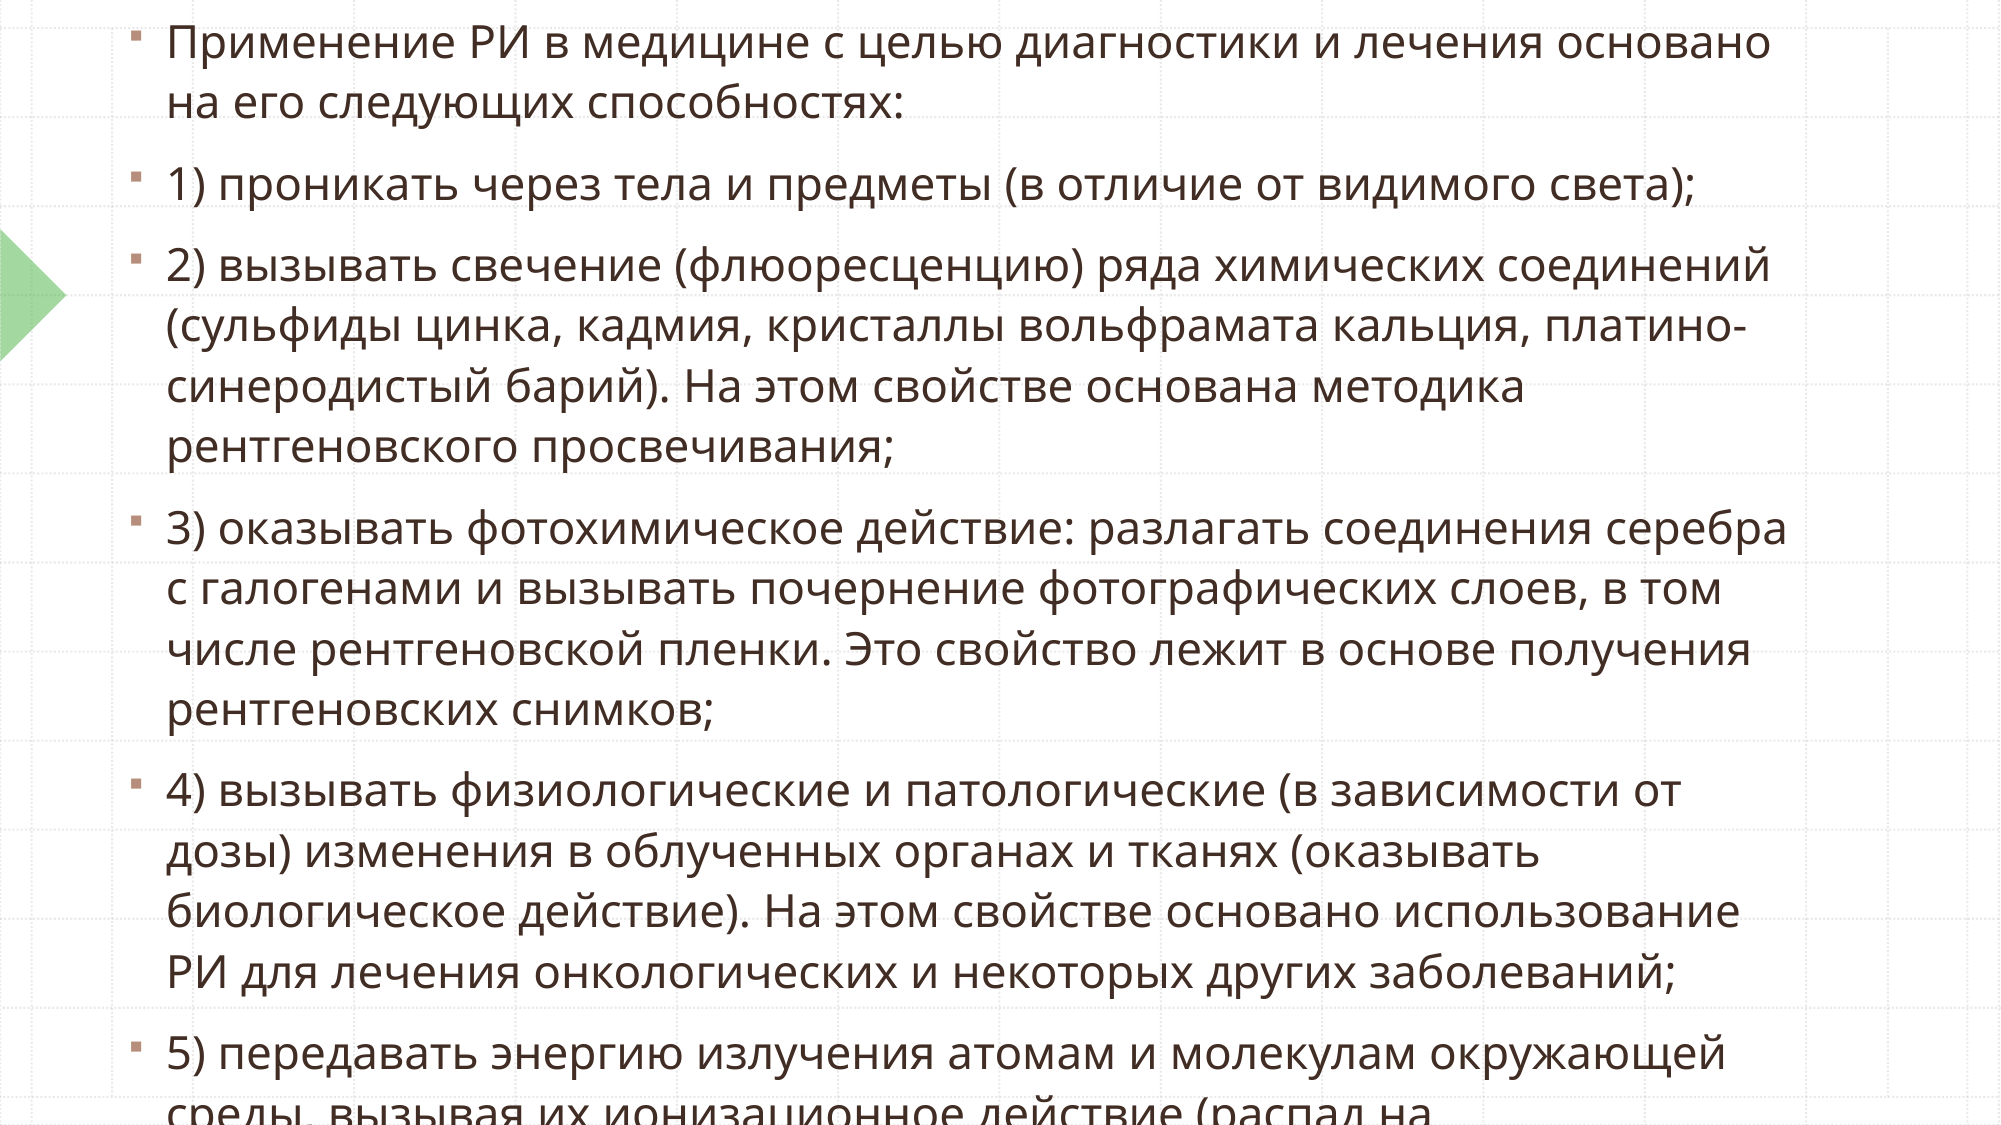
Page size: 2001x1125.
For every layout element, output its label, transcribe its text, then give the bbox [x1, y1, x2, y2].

list Применение РИ в медицине с целью диагностики и лечения основано на его следующих способностях: 1) проникать через тела и предметы (в отличие от видимого света); 2) вызывать свечение (флюоресценцию) ряда химических соединений (сульфиды цинка, кадмия, кристаллы вольфрамата кальция, платино-синеродистый барий). На этом свойстве основана методика рентгеновского просвечивания; 3) оказывать фотохимическое действие: разлагать соединения серебра с галогенами и вызывать почернение фотографических слоев, в том числе рентгеновской пленки. Это свойство лежит в основе получения рентгеновских снимков; 4) вызывать физиологические и патологические (в зависимости от дозы) изменения в облученных органах и тканях (оказывать биологическое действие). На этом свойстве основано использование РИ для лечения онкологических и некоторых других заболеваний; 5) передавать энергию излучения атомам и молекулам окружающей среды, вызывая их ионизационное действие (распад на положительные и отрицательные ионы). По степени ионизации воздуха определяется количество и качество РИ для диагностики и терапии. [113, 0, 1808, 585]
